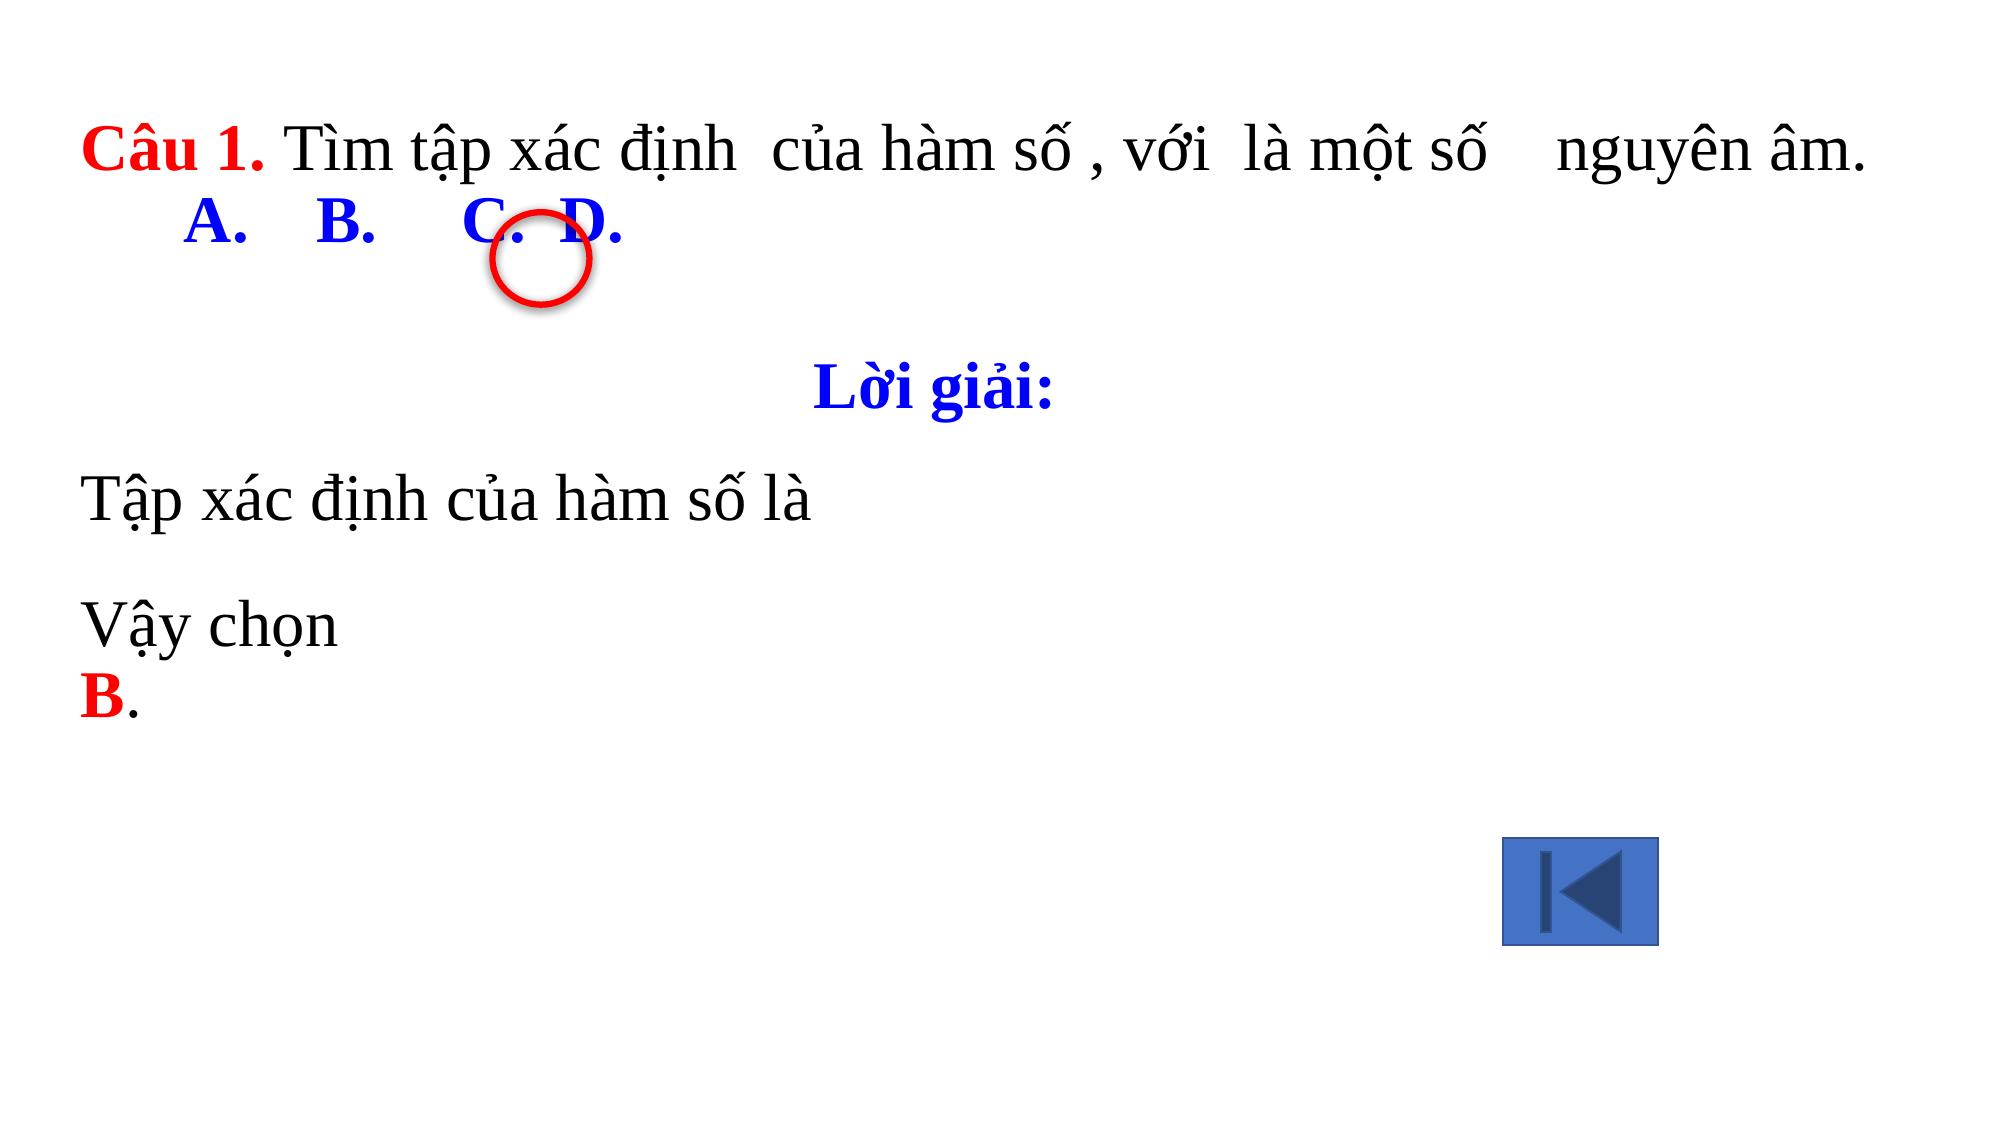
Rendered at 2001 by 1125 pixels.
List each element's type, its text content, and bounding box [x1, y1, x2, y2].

text_box [1502, 837, 1659, 946]
text_box Lời giải: [773, 343, 1098, 437]
text_box [492, 212, 590, 305]
text_box Vậy chọn B. [65, 580, 432, 688]
